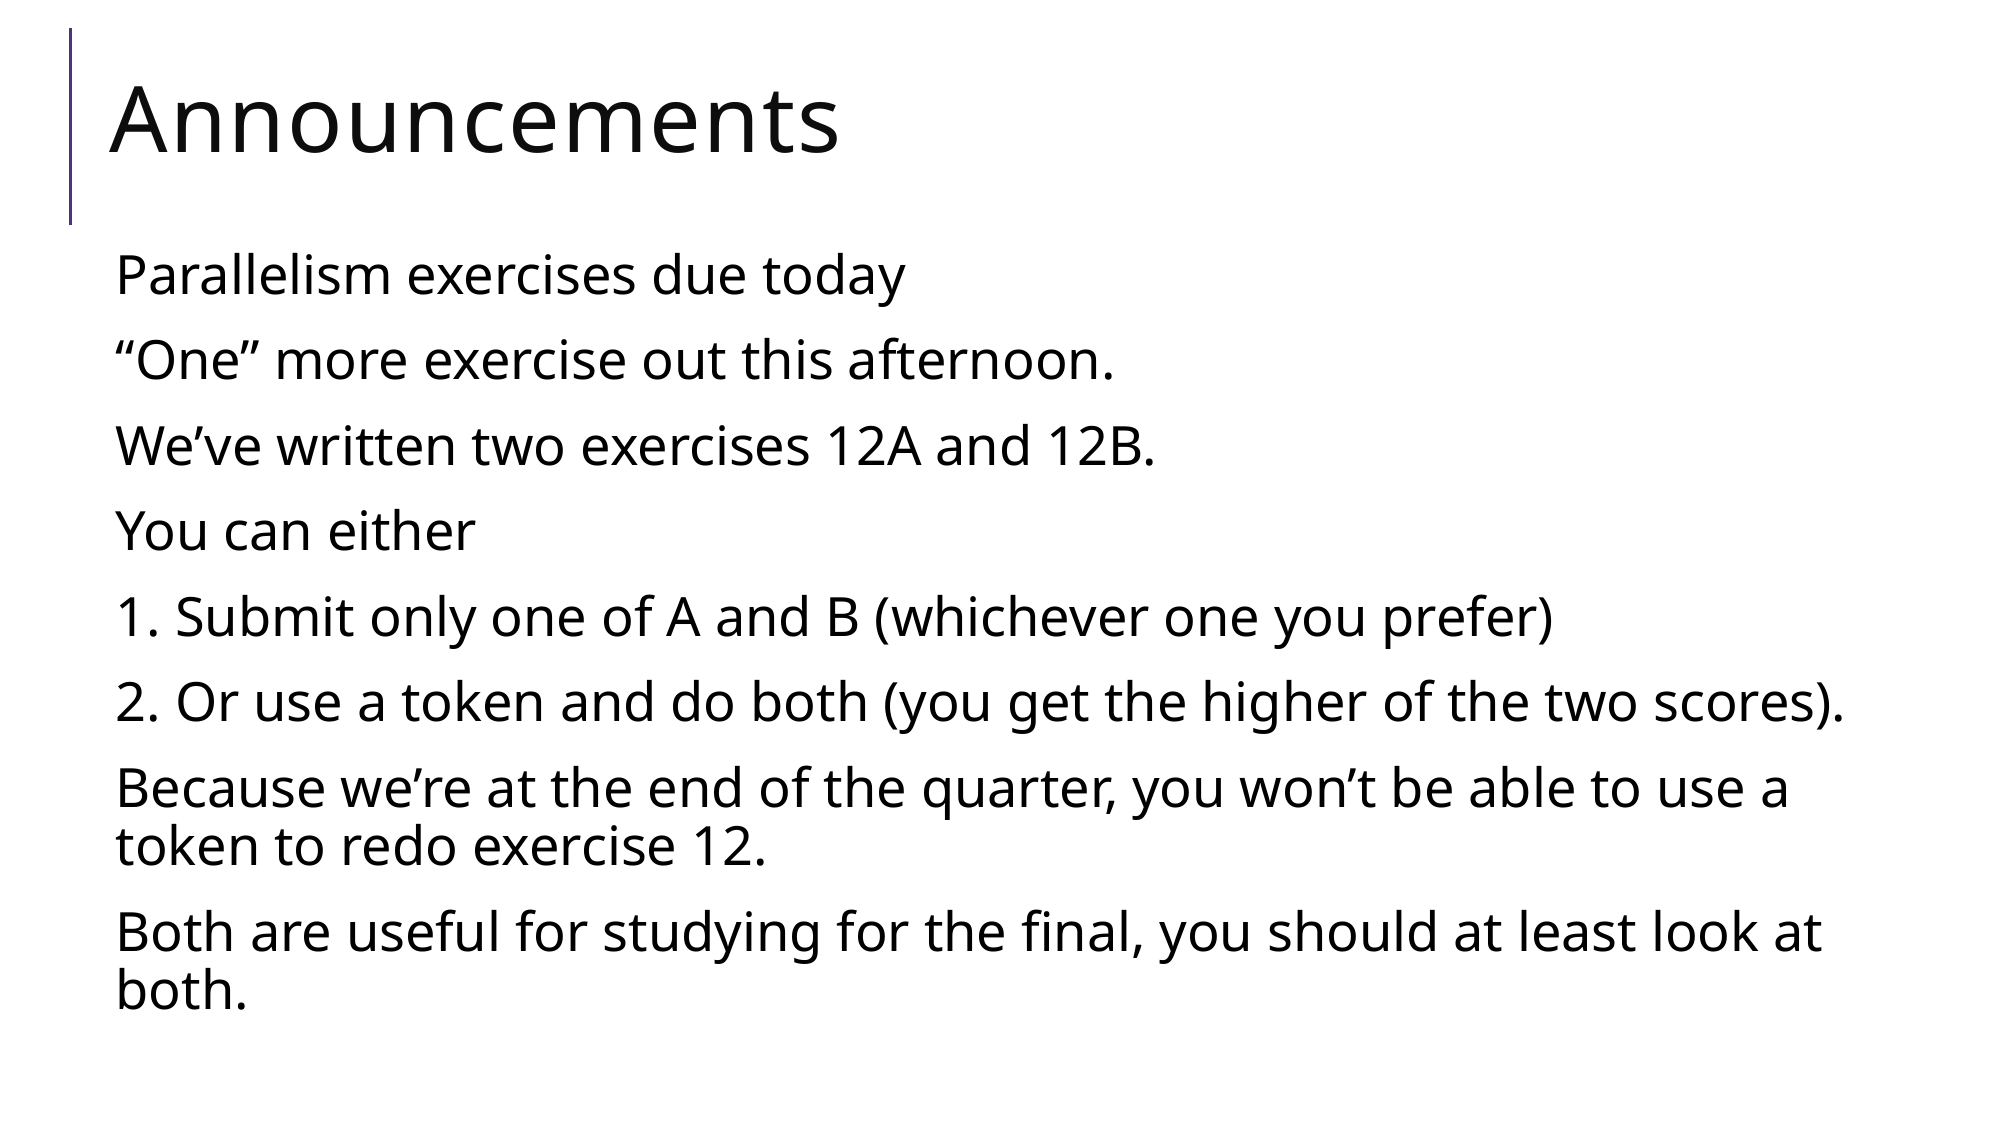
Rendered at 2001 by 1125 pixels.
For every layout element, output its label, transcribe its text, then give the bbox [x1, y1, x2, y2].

list Parallelism exercises due today “One” more exercise out this afternoon. We’ve written two exercises 12A and 12B. You can either 1. Submit only one of A and B (whichever one you prefer) 2. Or use a token and do both (you get the higher of the two scores). Because we’re at the end of the quarter, you won’t be able to use a token to redo exercise 12. Both are useful for studying for the final, you should at least look at both. [94, 240, 1930, 1035]
title Announcements [94, 43, 1930, 210]
